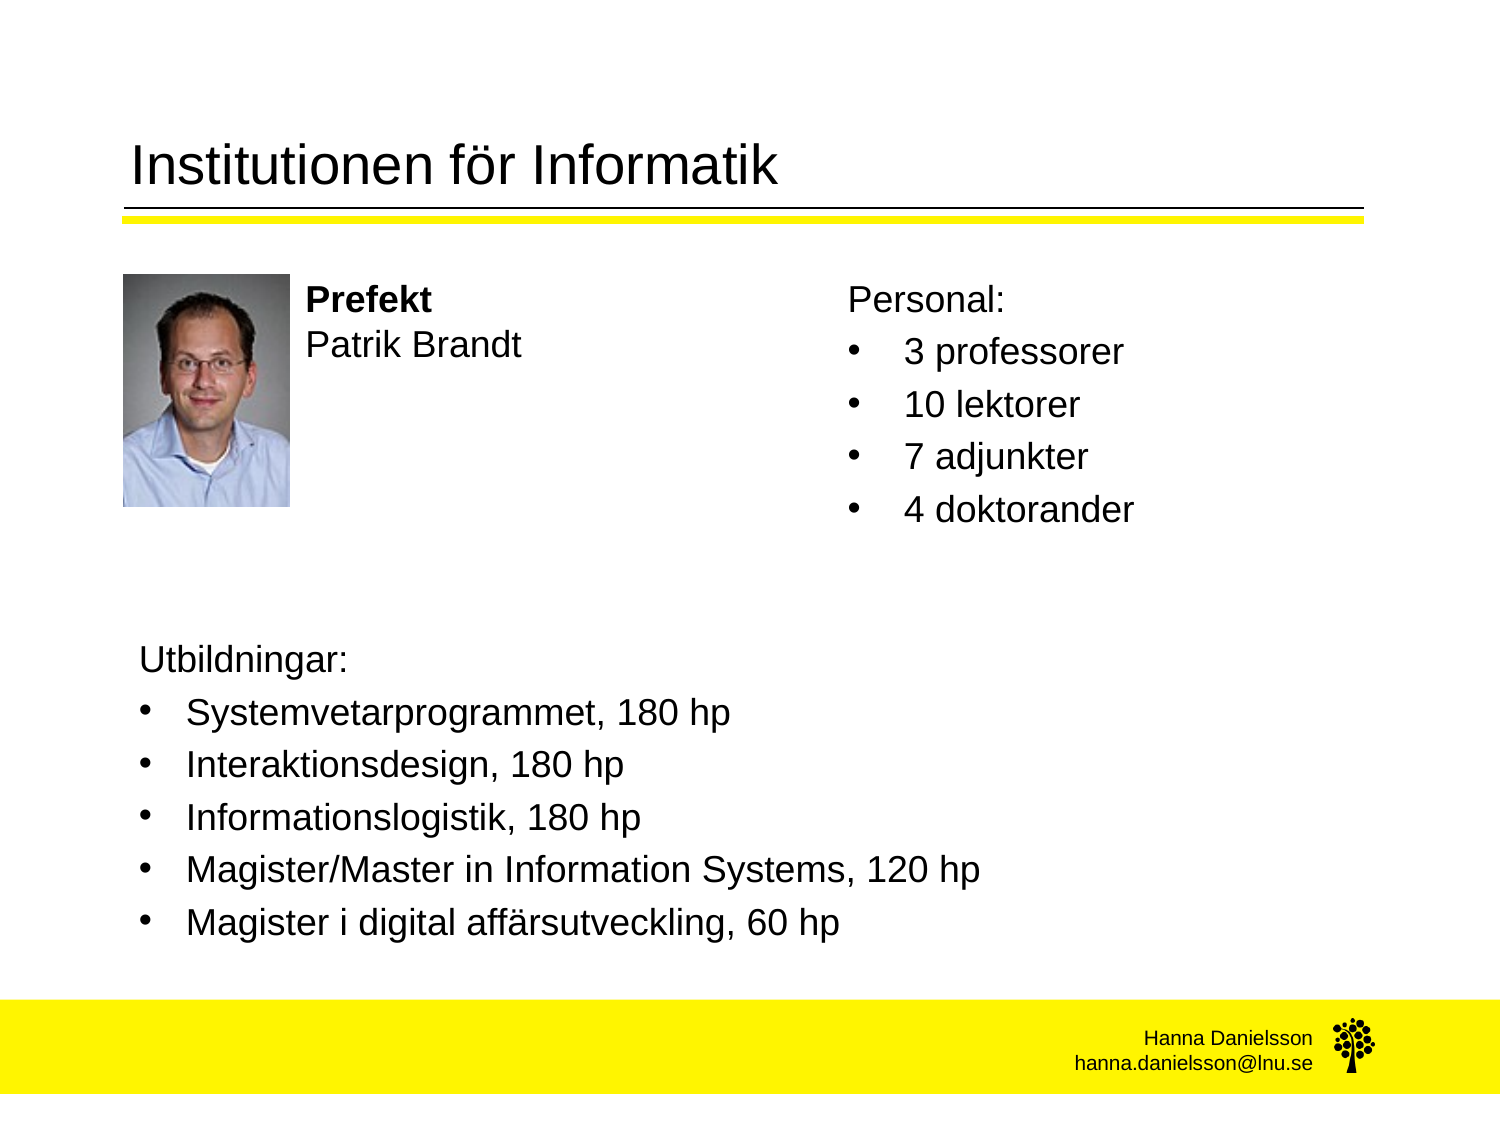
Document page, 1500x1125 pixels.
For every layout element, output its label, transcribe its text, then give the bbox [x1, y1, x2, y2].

picture [1333, 1018, 1375, 1073]
title Institutionen för Informatik [115, 132, 1370, 257]
text_box Prefekt Patrik Brandt [290, 267, 537, 372]
list Utbildningar: Systemvetarprogrammet, 180 hp Interaktionsdesign, 180 hp Informationslogistik, 180 hp Magister/Master in Information Systems, 120 hp Magister i digital affärsutveckling, 60 hp [123, 627, 1022, 1125]
list Personal: 3 professorer 10 lektorer 7 adjunkter 4 doktorander [832, 266, 1378, 982]
picture [123, 274, 290, 507]
